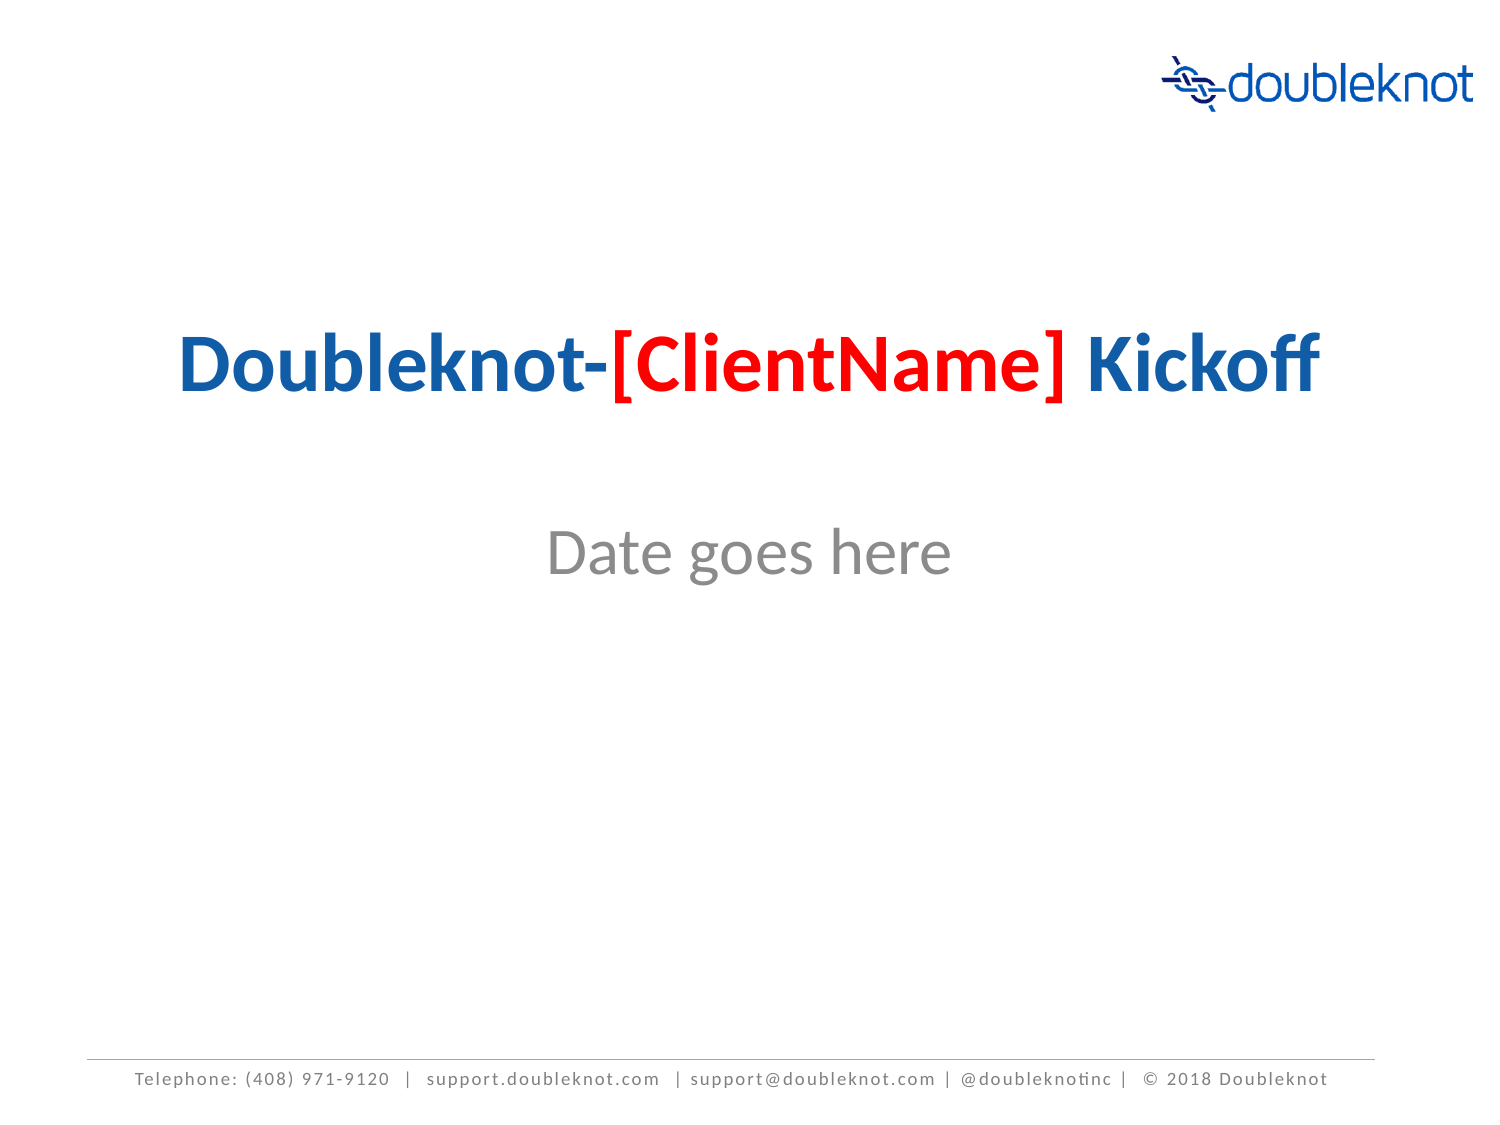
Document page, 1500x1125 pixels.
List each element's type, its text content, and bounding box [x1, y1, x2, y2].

picture [1159, 54, 1475, 113]
subtitle Date goes here [225, 500, 1275, 788]
title Doubleknot-[ClientName] Kickoff [112, 237, 1388, 479]
